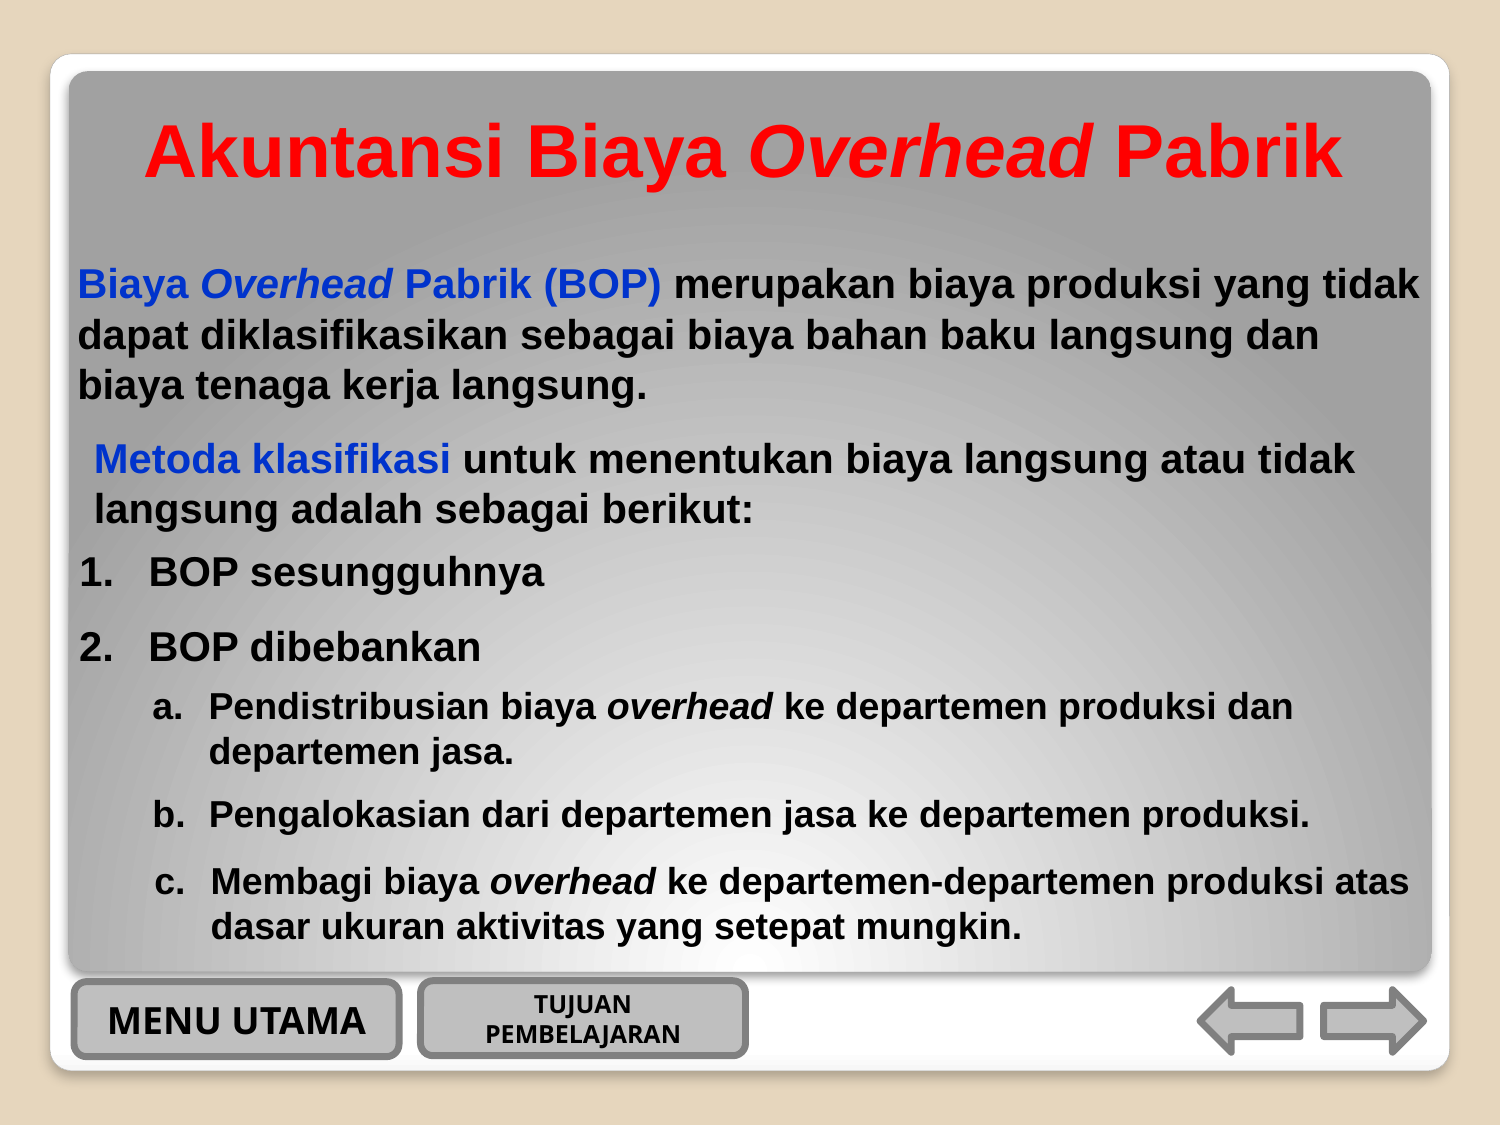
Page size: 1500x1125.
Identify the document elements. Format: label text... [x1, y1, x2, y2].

title Akuntansi Biaya Overhead Pabrik [125, 87, 1363, 200]
text_box TUJUAN PEMBELAJARAN [416, 977, 749, 1060]
text_box [1320, 986, 1428, 1056]
text_box Pendistribusian biaya overhead ke departemen produksi dan departemen jasa. [137, 674, 1320, 780]
text_box 2. BOP dibebankan [64, 612, 497, 678]
text_box Metoda klasifikasi untuk menentukan biaya langsung atau tidak langsung adalah sebagai berikut: [79, 424, 1371, 540]
text_box [1196, 986, 1304, 1056]
text_box Membagi biaya overhead ke departemen-departemen produksi atas dasar ukuran aktivitas yang setepat mungkin. [139, 849, 1426, 955]
text_box MENU UTAMA [70, 978, 403, 1061]
text_box Biaya Overhead Pabrik (BOP) merupakan biaya produksi yang tidak dapat diklasifikasikan sebagai biaya bahan baku langsung dan biaya tenaga kerja langsung. [62, 249, 1450, 415]
text_box 1. BOP sesungguhnya [64, 537, 560, 603]
text_box Pengalokasian dari departemen jasa ke departemen produksi. [137, 782, 1326, 843]
